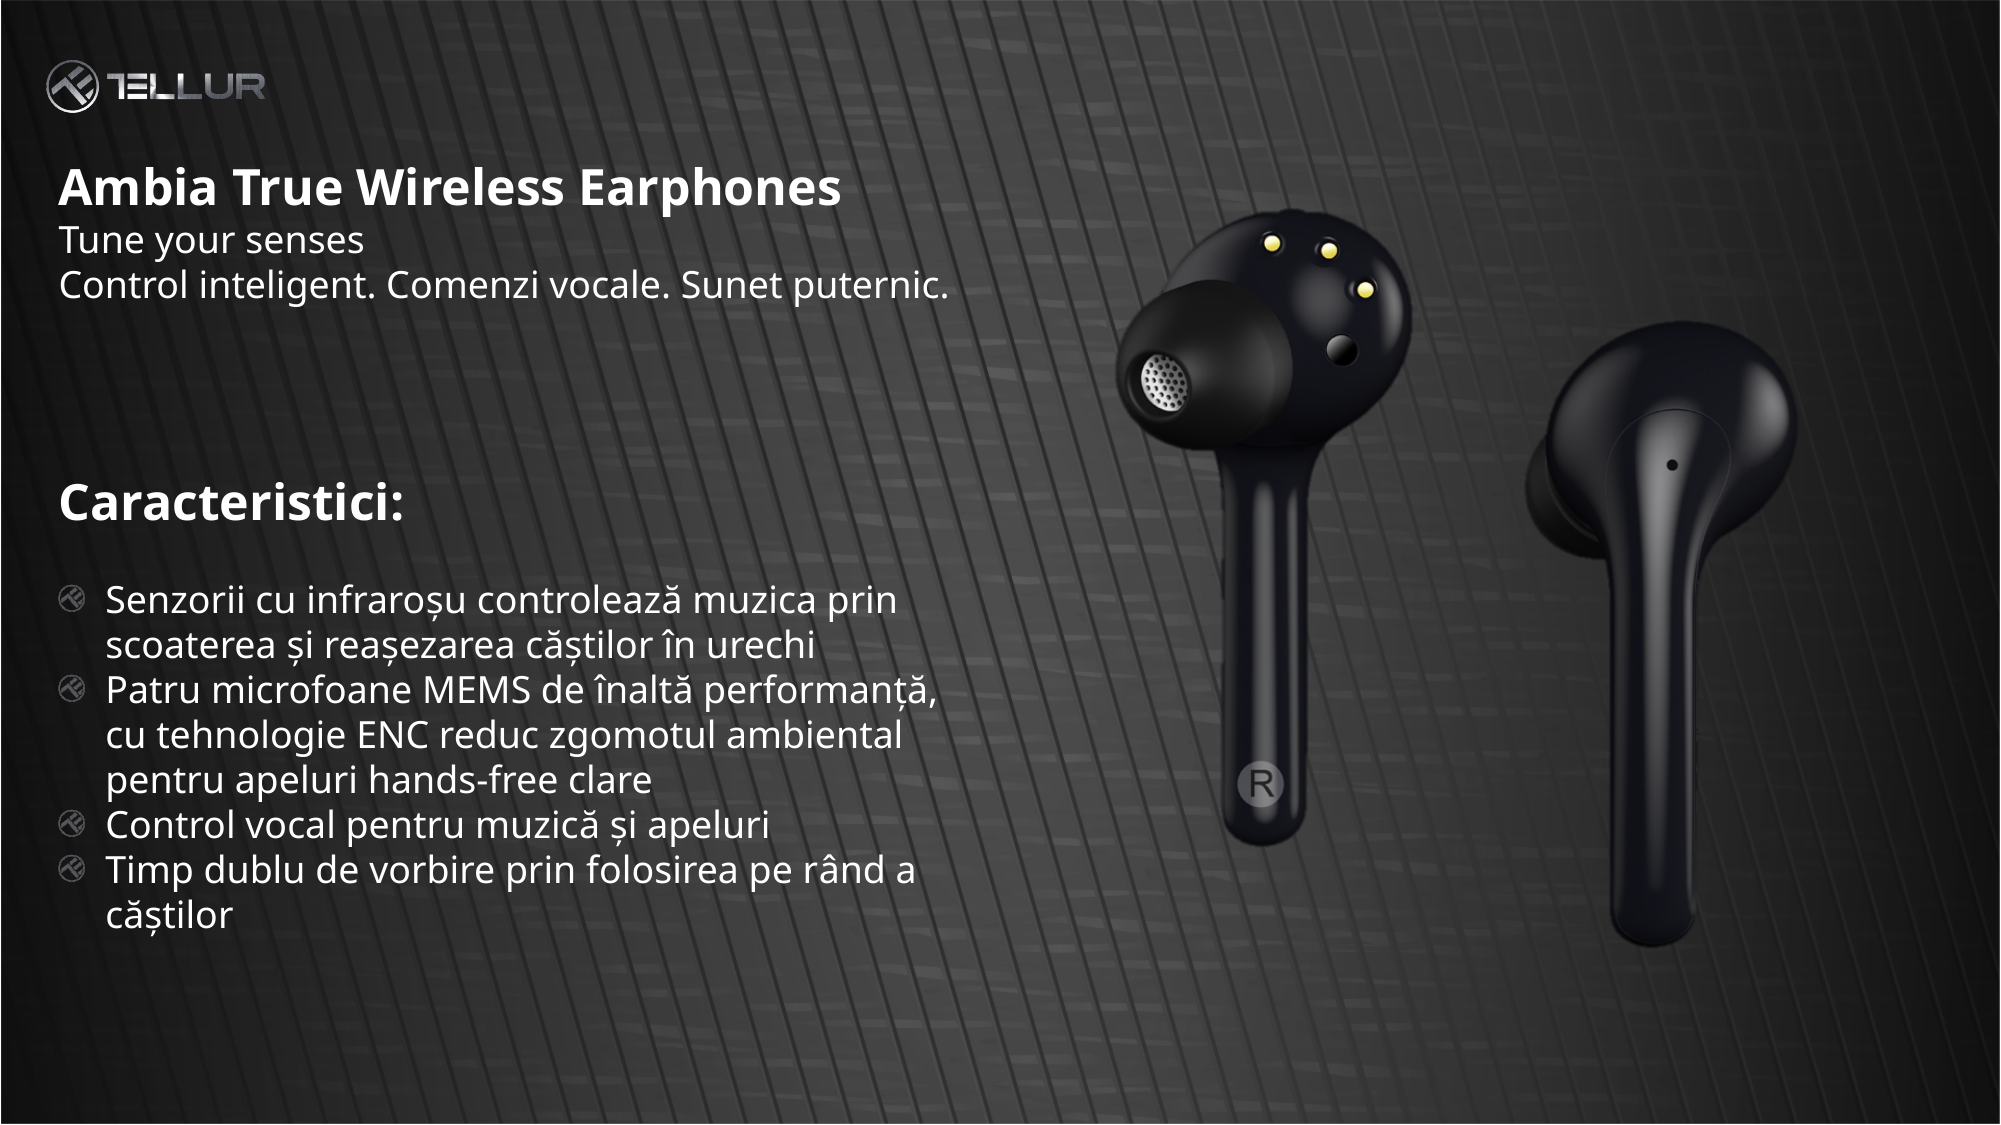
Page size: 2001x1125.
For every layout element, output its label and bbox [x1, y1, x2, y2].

text_box [0, 0, 2000, 1125]
picture [1019, 133, 1879, 992]
